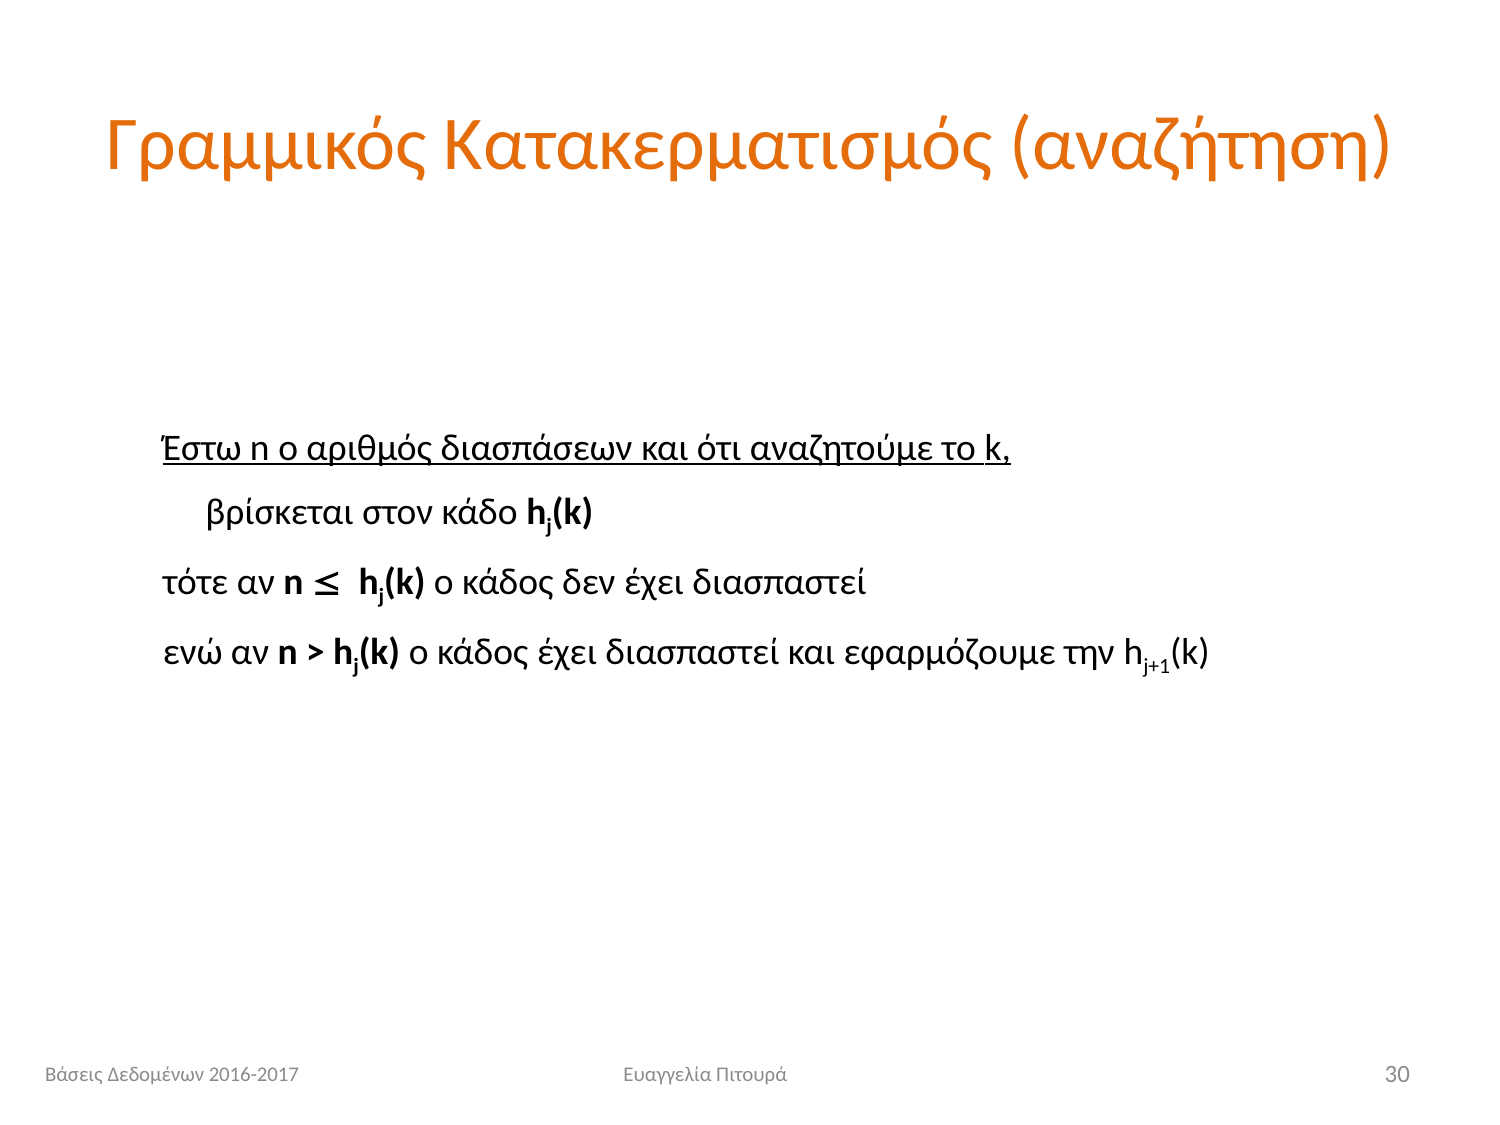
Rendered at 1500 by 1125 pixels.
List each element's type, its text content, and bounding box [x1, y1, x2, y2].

slide_number 30 [1074, 1042, 1425, 1103]
text_box Έστω n ο αριθμός διασπάσεων και ότι αναζητούμε το k, βρίσκεται στον κάδο hj(k) τότε αν n  hj(k) o κάδος δεν έχει διασπαστεί ενώ αν n > hj(k) o κάδος έχει διασπαστεί και εφαρμόζουμε την hj+1(k) [148, 415, 1373, 686]
slide_number Βάσεις Δεδομένων 2016-2017 [30, 1042, 381, 1103]
title Γραμμικός Κατακερματισμός (αναζήτηση) [75, 45, 1425, 233]
footer Ευαγγελία Πιτουρά [467, 1042, 943, 1103]
